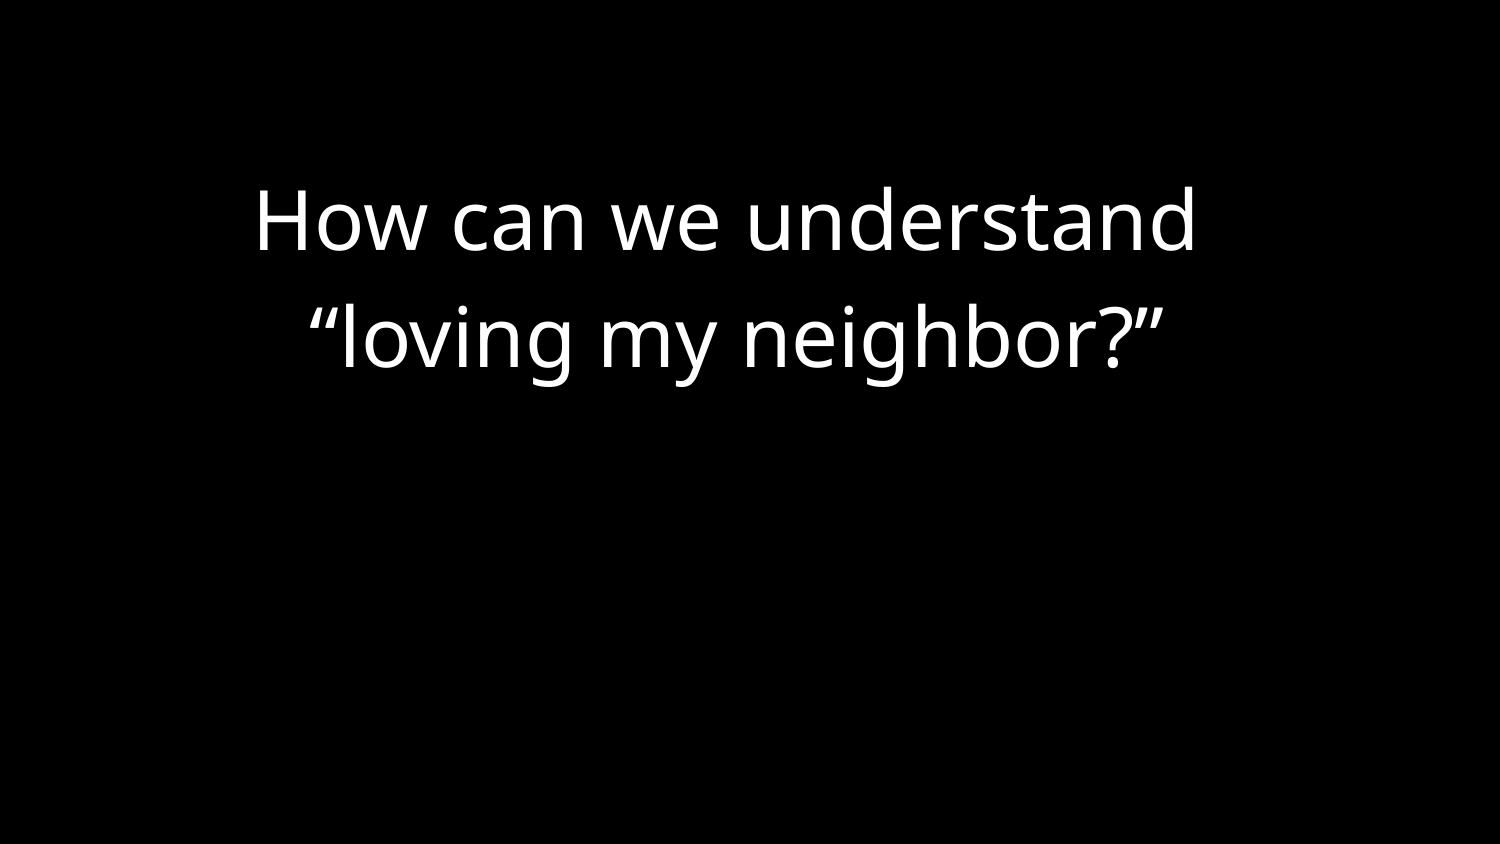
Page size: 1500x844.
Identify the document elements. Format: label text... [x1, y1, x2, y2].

list How can we understand “loving my neighbor?” [50, 46, 1425, 810]
